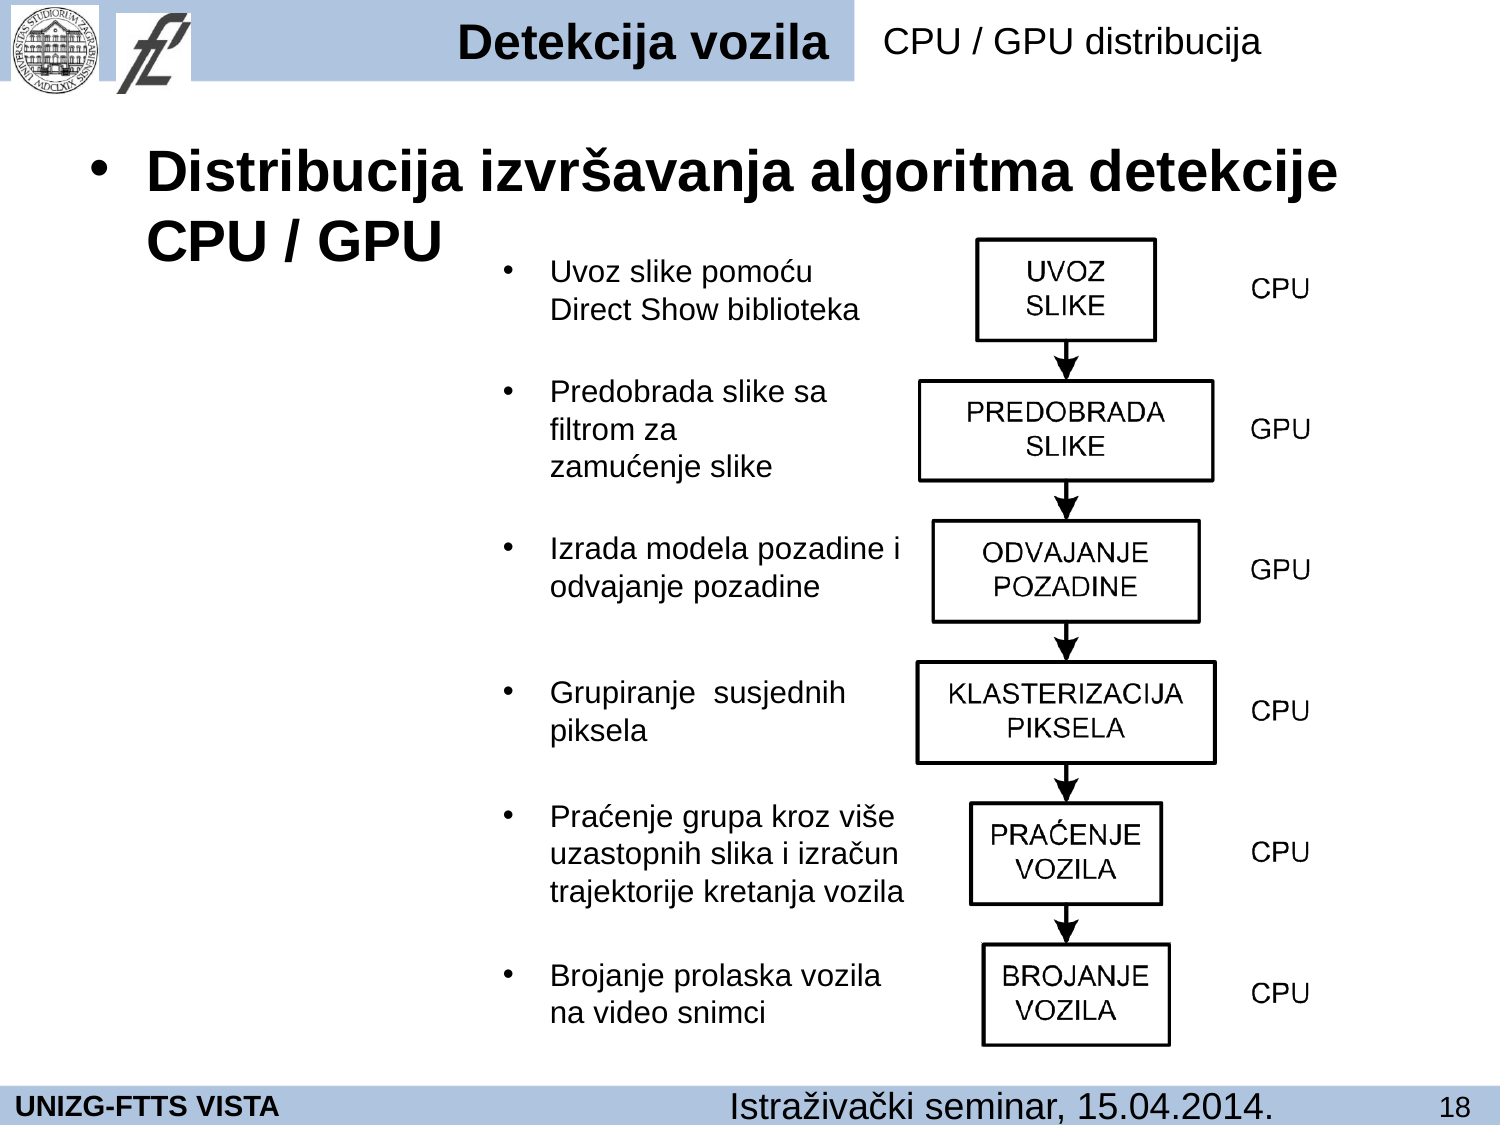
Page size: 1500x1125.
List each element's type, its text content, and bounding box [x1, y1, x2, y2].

text_box Izrada modela pozadine i odvajanje pozadine [488, 521, 910, 611]
list UNIZG-FTTS VISTA [0, 1084, 691, 1125]
text_box Predobrada slike sa filtrom za zamućenje slike [488, 364, 850, 492]
text_box Uvoz slike pomoću Direct Show biblioteka [488, 244, 897, 334]
list CPU / GPU distribucija [868, 0, 1495, 79]
list Detekcija vozila [218, 0, 845, 79]
slide_number 18 [1418, 1085, 1492, 1125]
picture [0, 0, 1500, 1125]
list Istraživački seminar, 15.04.2014. [714, 1084, 1406, 1125]
text_box Praćenje grupa kroz više uzastopnih slika i izračun trajektorije kretanja vozila [488, 788, 910, 916]
list Distribucija izvršavanja algoritma detekcije CPU / GPU [75, 125, 1425, 1047]
text_box Grupiranje susjednih piksela [488, 665, 899, 755]
text_box Brojanje prolaska vozila na video snimci [488, 947, 910, 1038]
